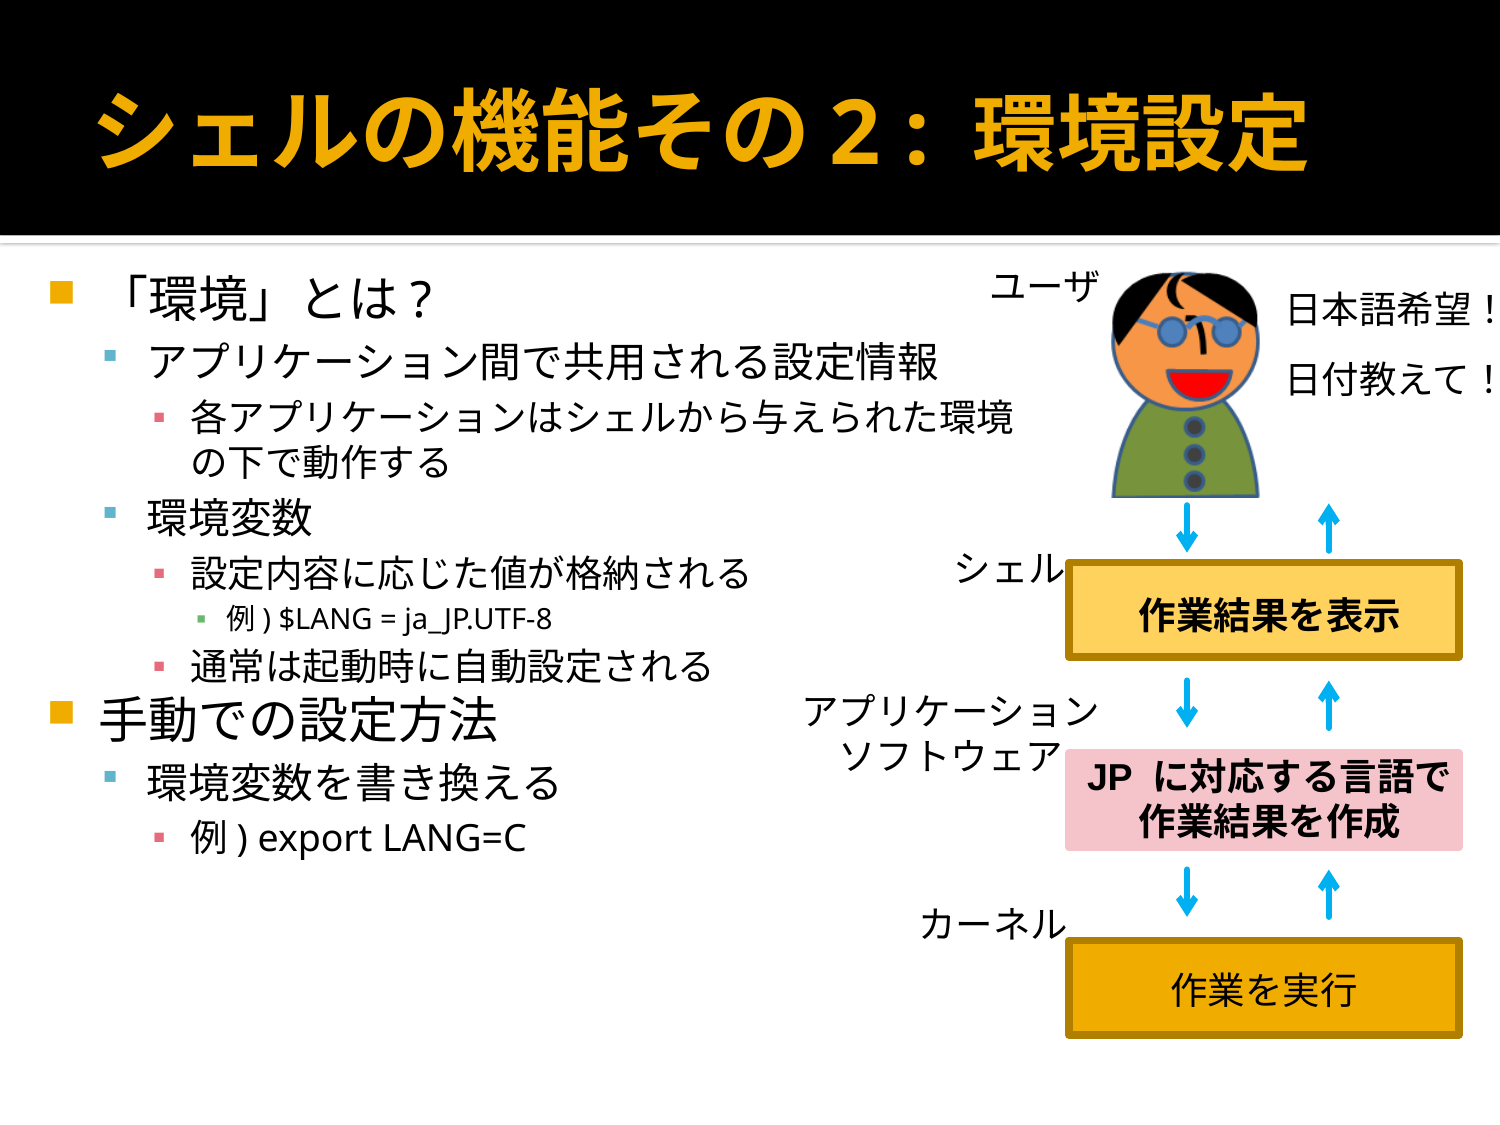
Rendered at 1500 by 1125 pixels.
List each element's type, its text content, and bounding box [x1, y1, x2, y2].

list 「環境」とは? アプリケーション間で共用される設定情報 各アプリケーションはシェルから与えられた環境の下で動作する 環境変数 設定内容に応じた値が格納される 例) $LANG = ja_JP.UTF-8 通常は起動時に自動設定される 手動での設定方法 環境変数を書き換える 例) export LANG=C [17, 252, 1046, 996]
title シェルの機能その2 : 環境設定 [75, 25, 1425, 231]
text_box [1065, 937, 1463, 959]
text_box ユーザ [974, 255, 1235, 315]
text_box [1065, 1020, 1463, 1039]
text_box 日付教えて！ [1269, 348, 1500, 409]
text_box 日本語希望！ [1269, 278, 1500, 339]
picture [1104, 267, 1261, 498]
text_box カーネル [903, 893, 1394, 953]
text_box [1065, 645, 1463, 661]
text_box 作業を実行 [1018, 959, 1500, 1020]
text_box シェル [938, 537, 1199, 597]
text_box JP に対応する言語で 作業結果を作成 [998, 745, 1500, 851]
text_box アプリケーション ソフトウェア [785, 680, 1117, 786]
text_box [1199, 559, 1463, 584]
text_box 作業結果を表示 [998, 584, 1500, 645]
